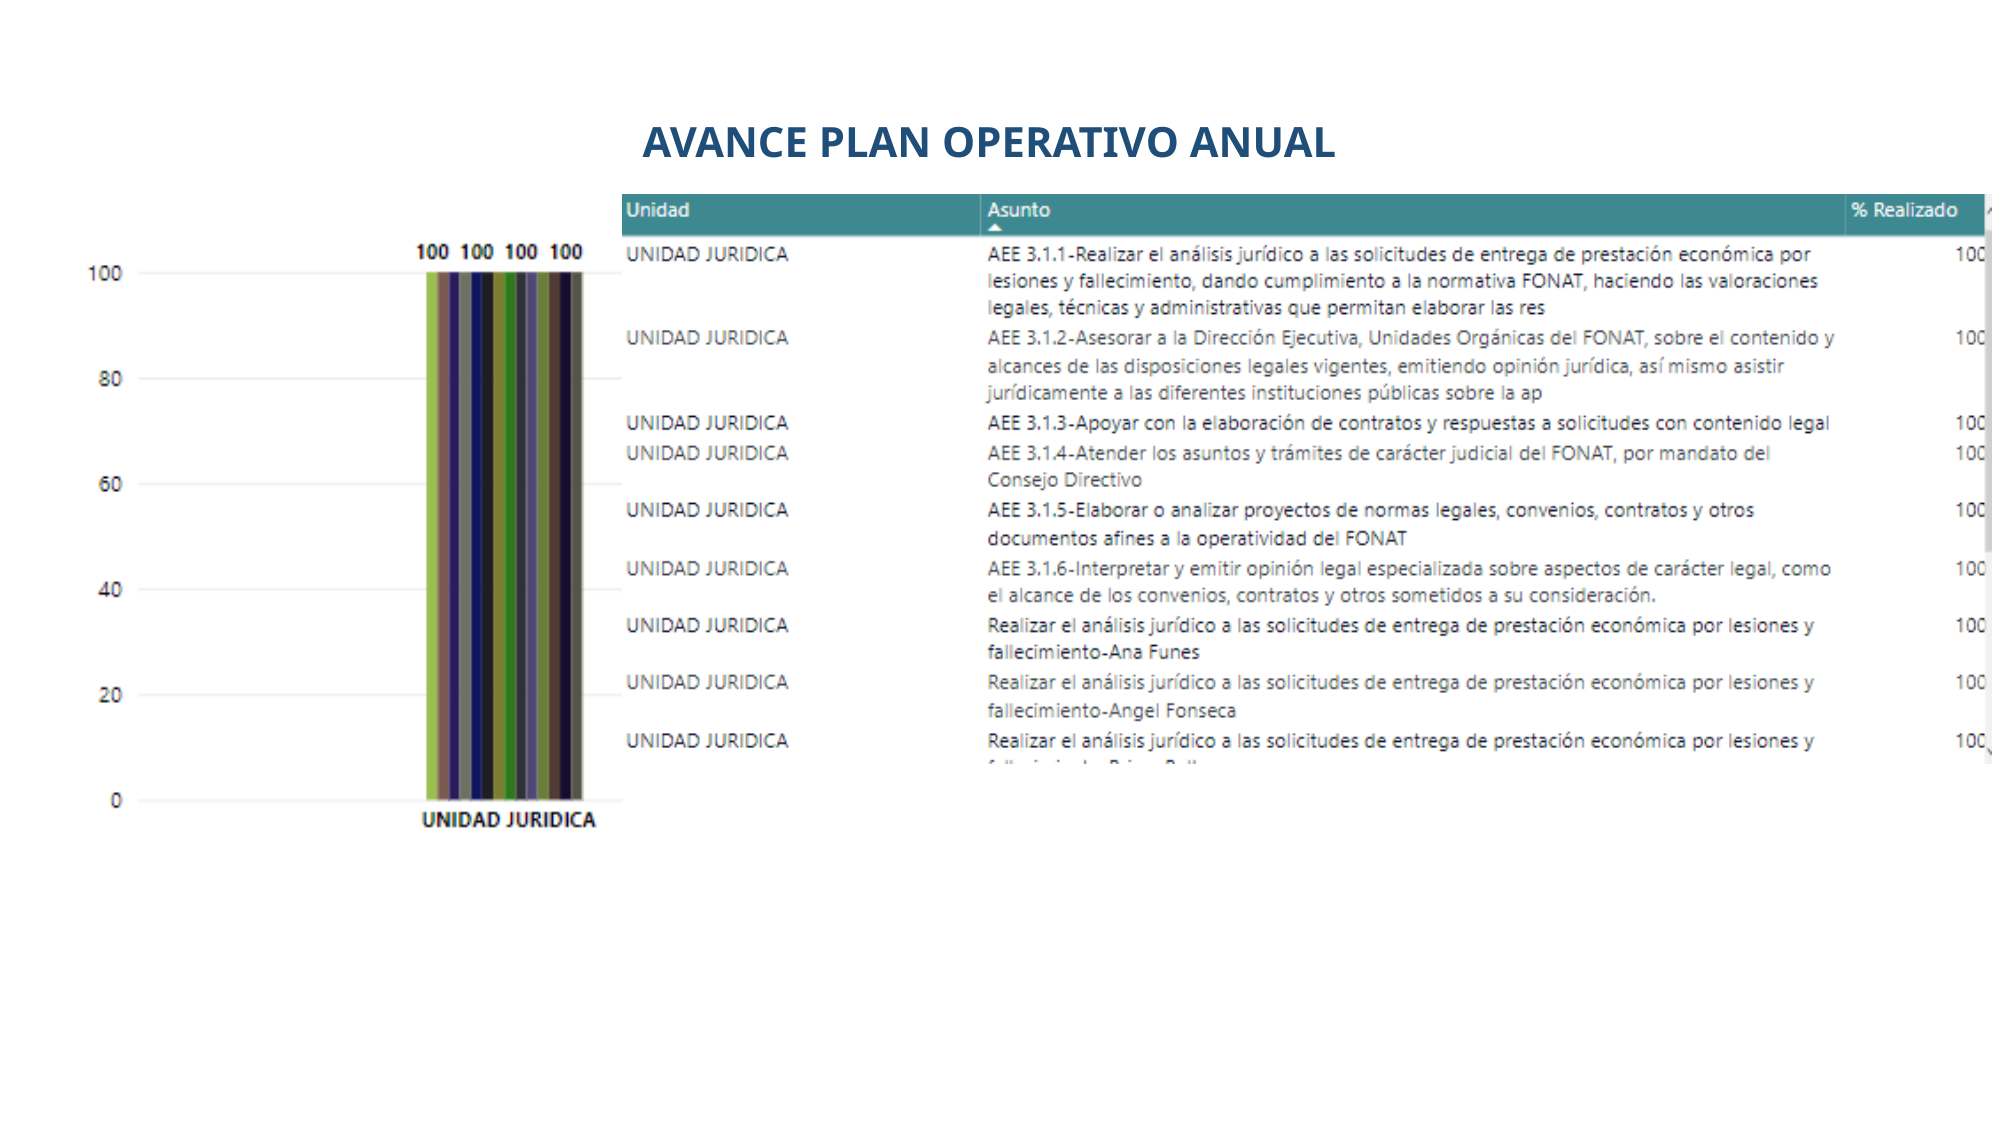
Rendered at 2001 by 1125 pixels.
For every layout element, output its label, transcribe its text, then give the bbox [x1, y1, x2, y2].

text_box AVANCE PLAN OPERATIVO ANUAL [417, 108, 1583, 173]
picture [78, 194, 1992, 848]
